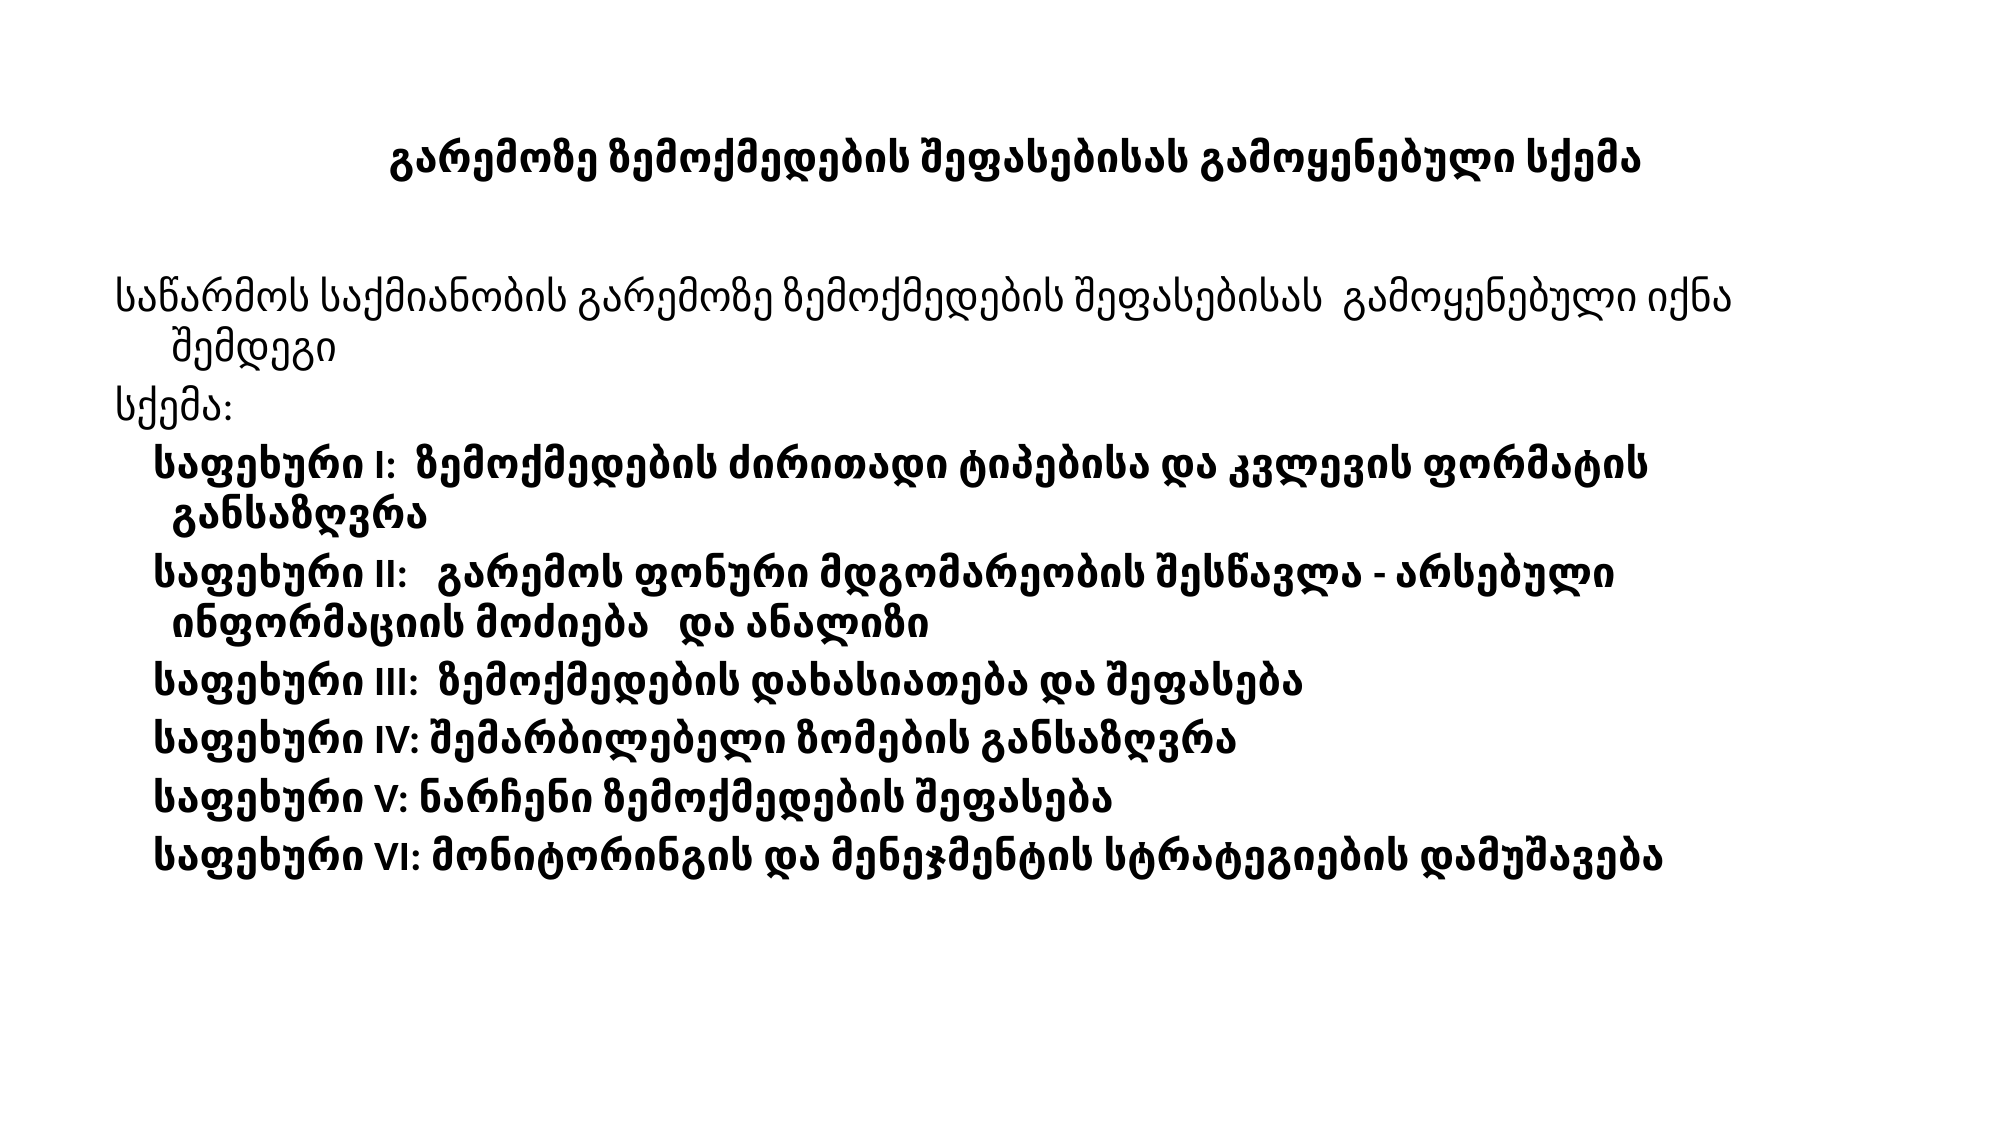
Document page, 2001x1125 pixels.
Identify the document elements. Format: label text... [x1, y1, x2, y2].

title გარემოზე ზემოქმედების შეფასებისას გამოყენებული სქემა [148, 88, 1865, 223]
list საწარმოს საქმიანობის გარემოზე ზემოქმედების შეფასებისას გამოყენებული იქნა შემდეგი სქემა: საფეხური I: ზემოქმედების ძირითადი ტიპებისა და კვლევის ფორმატის განსაზღვრა საფეხური II: გარემოს ფონური მდგომარეობის შესწავლა - არსებული ინფორმაციის მოძიება და ანალიზი საფეხური III: ზემოქმედების დახასიათება და შეფასება საფეხური IV: შემარბილებელი ზომების განსაზღვრა საფეხური V: ნარჩენი ზემოქმედების შეფასება საფეხური VI: მონიტორინგის და მენეჯმენტის სტრატეგიების დამუშავება [99, 262, 1922, 1005]
